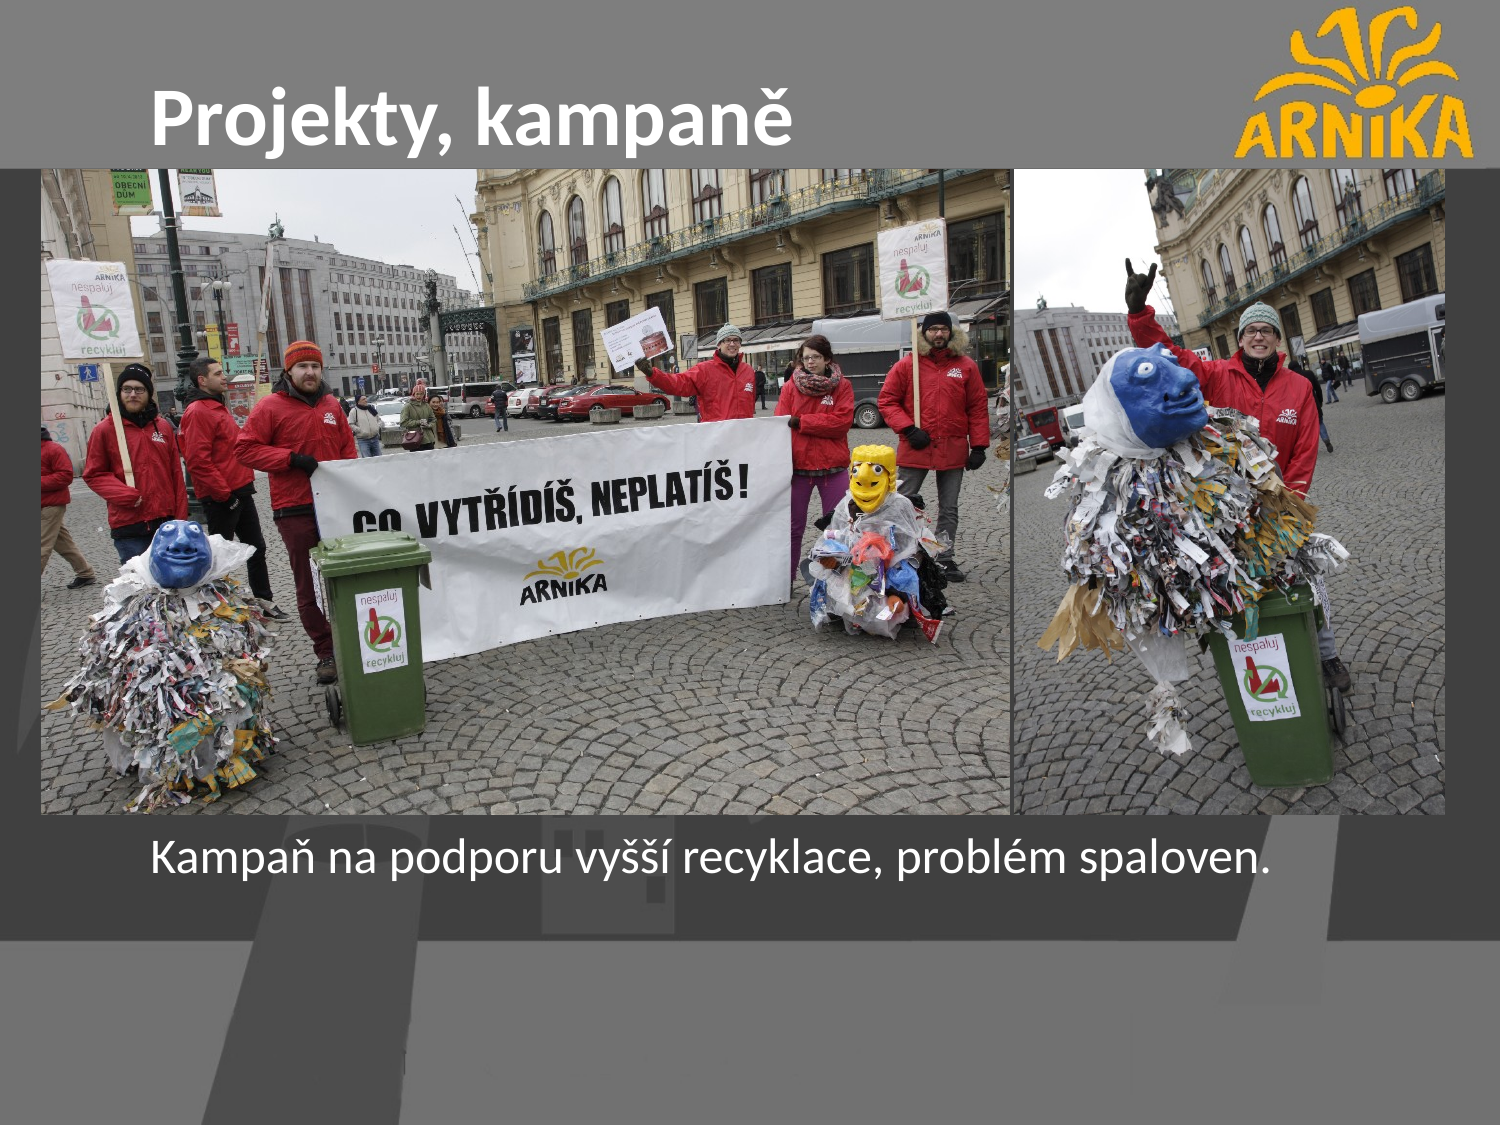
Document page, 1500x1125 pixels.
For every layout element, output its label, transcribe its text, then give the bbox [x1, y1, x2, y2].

text_box Kampaň na podporu vyšší recyklace, problém spaloven. [135, 822, 1341, 891]
picture [0, 0, 1500, 1125]
text_box Projekty, kampaně [135, 54, 880, 167]
